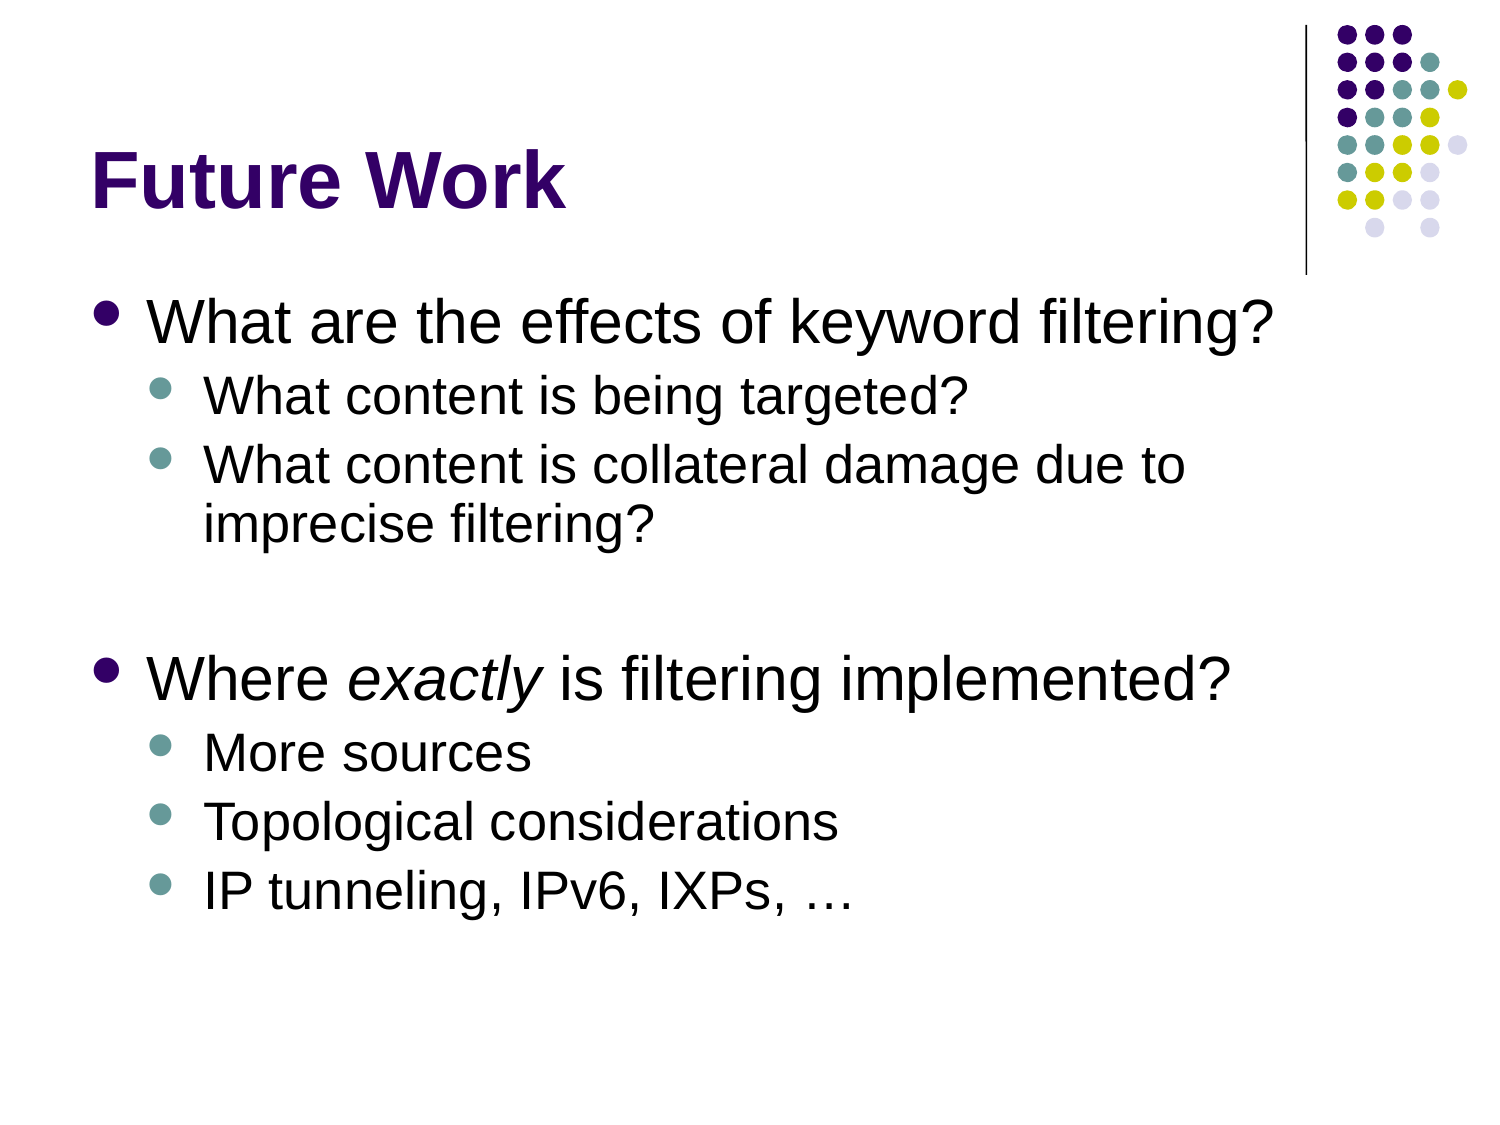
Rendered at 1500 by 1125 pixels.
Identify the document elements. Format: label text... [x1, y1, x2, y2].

title Future Work [74, 19, 1313, 233]
list What are the effects of keyword filtering? What content is being targeted? What content is collateral damage due to imprecise filtering? Where exactly is filtering implemented? More sources Topological considerations IP tunneling, IPv6, IXPs, … [74, 281, 1426, 1006]
